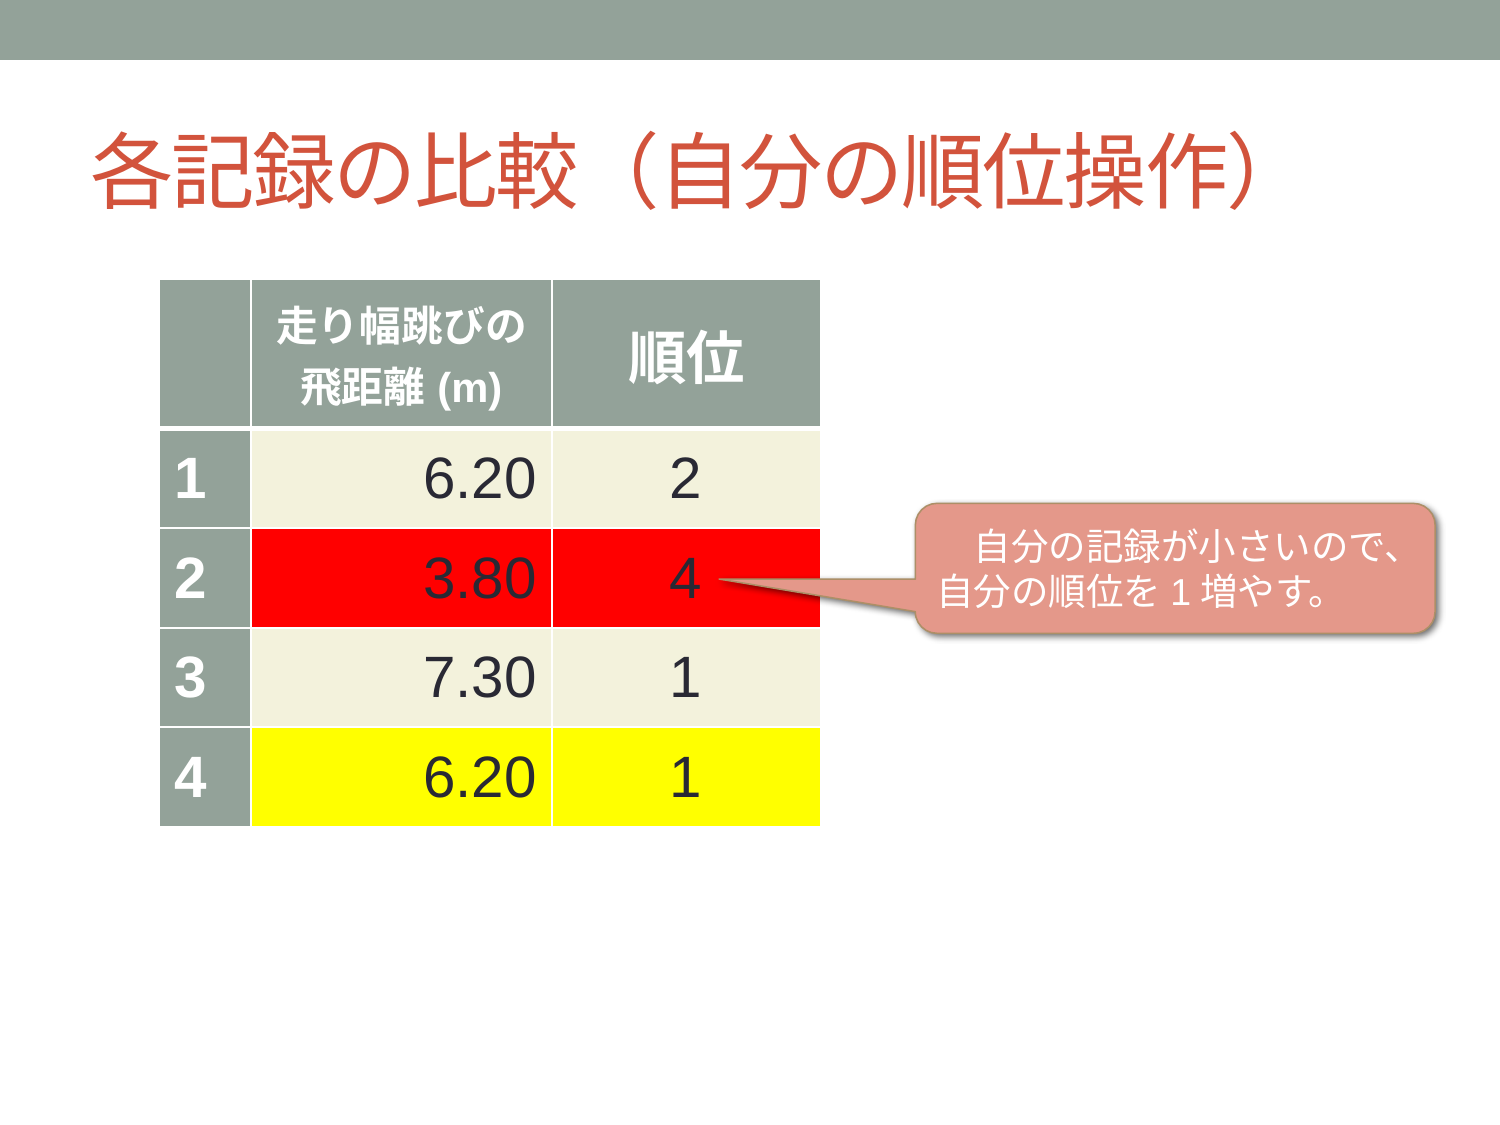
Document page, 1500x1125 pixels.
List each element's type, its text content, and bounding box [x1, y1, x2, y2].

table_header 走り幅跳びの 飛距離(m) [252, 280, 551, 426]
table_cell 2 [553, 431, 820, 527]
table_cell 1 [160, 431, 250, 527]
text_box 自分の記録が小さいので、自分の順位を1増やす。 [718, 502, 1436, 635]
table_cell 4 [553, 529, 820, 627]
table_cell 6.20 [252, 431, 551, 527]
table_cell 4 [160, 728, 250, 826]
table_header 順位 [553, 280, 820, 426]
title 各記録の比較（自分の順位操作） [75, 87, 1425, 250]
table_header [160, 280, 250, 426]
table_cell 1 [553, 629, 820, 726]
table_cell 3 [160, 629, 250, 726]
table_cell 3.80 [252, 529, 551, 627]
table_cell 2 [160, 529, 250, 627]
table_cell 7.30 [252, 629, 551, 726]
table_cell 1 [553, 728, 820, 826]
table_cell 6.20 [252, 728, 551, 826]
